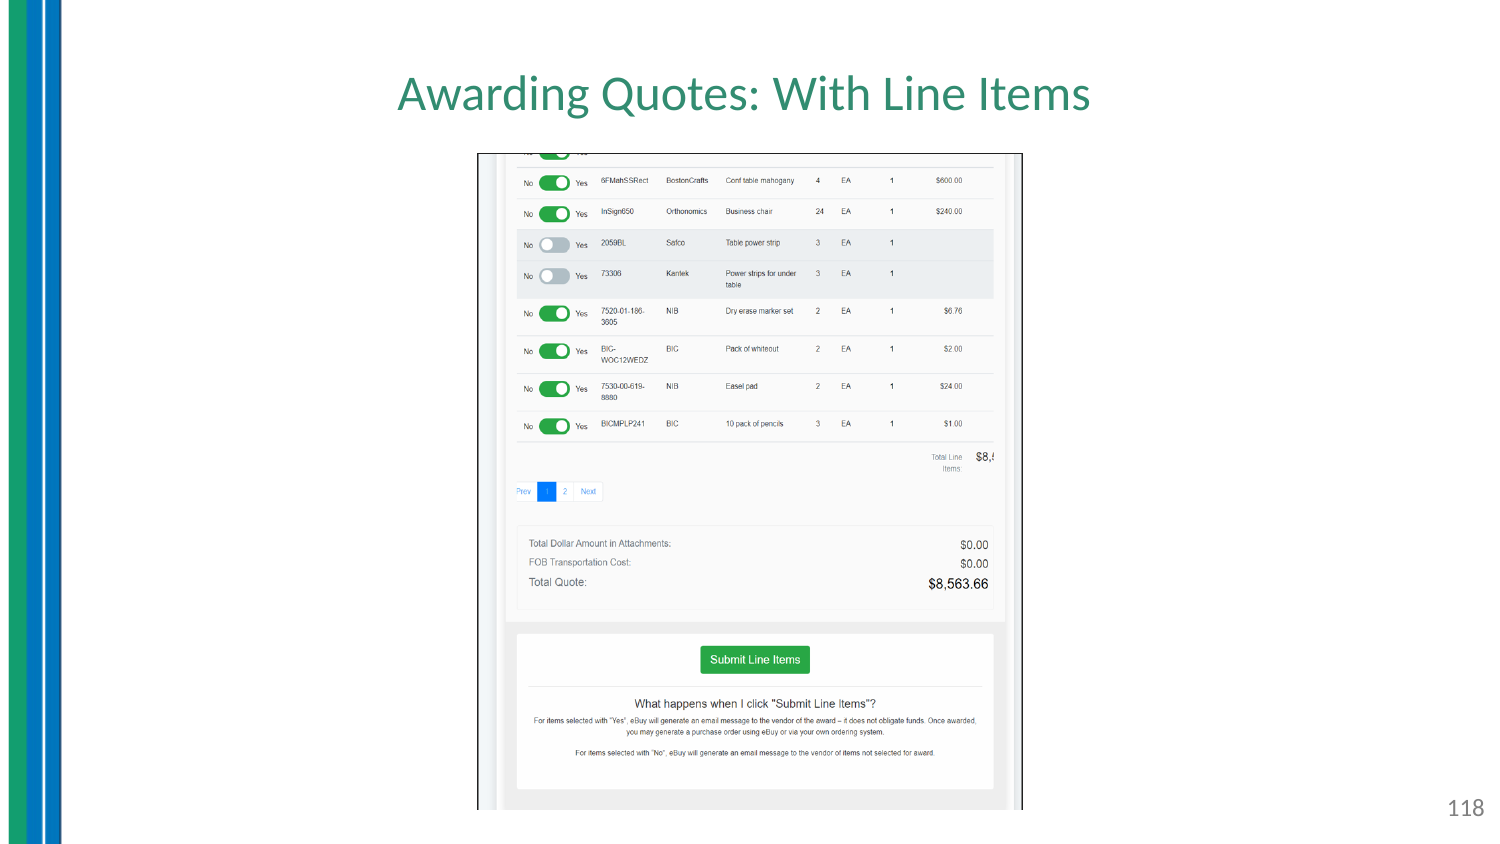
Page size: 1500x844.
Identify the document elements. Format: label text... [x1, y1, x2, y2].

picture [29, 0, 1500, 844]
title Awarding Quotes: With Line Items [75, 33, 1425, 154]
picture [0, 0, 26, 844]
